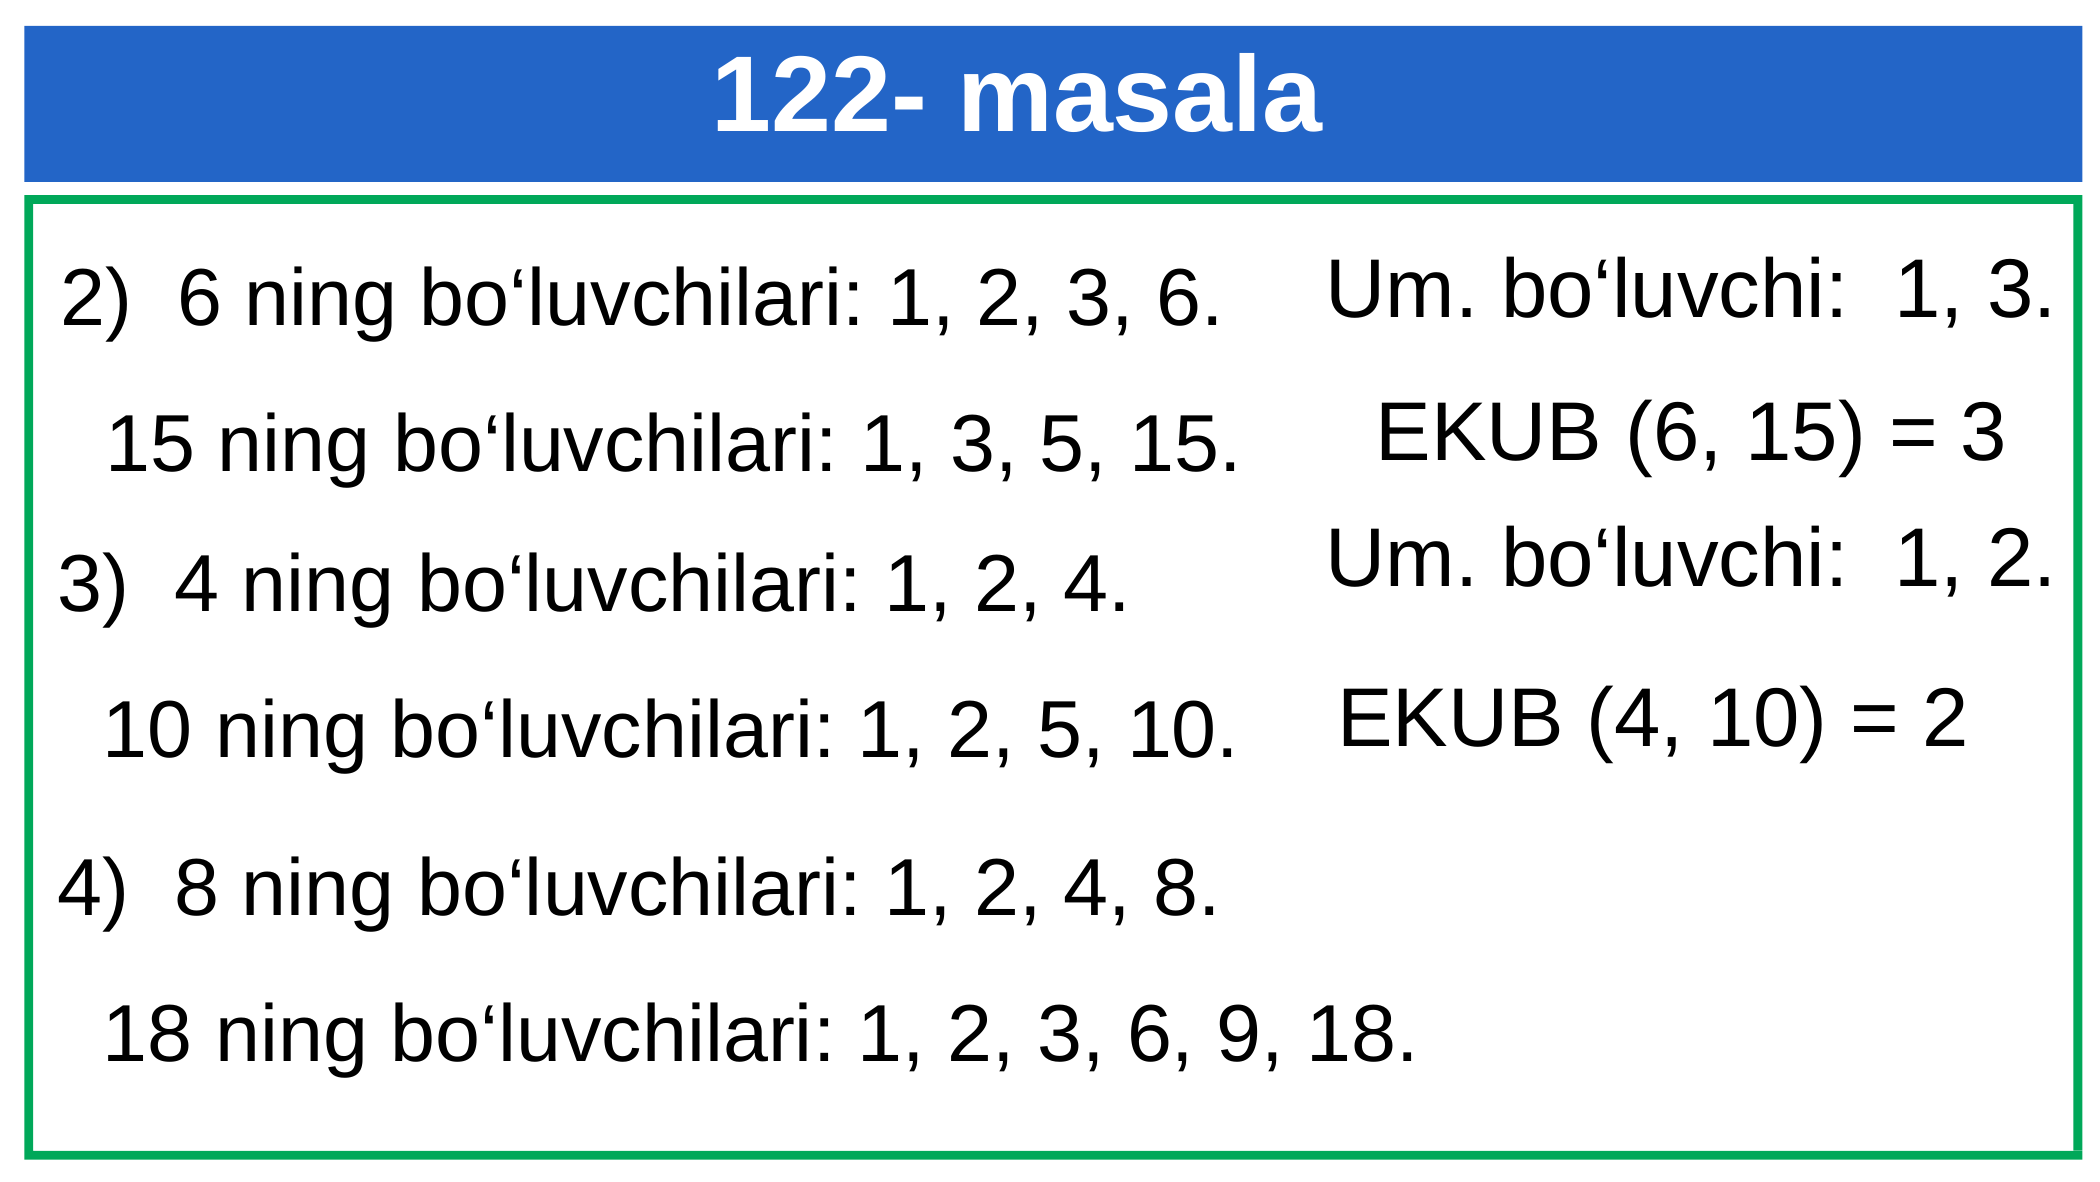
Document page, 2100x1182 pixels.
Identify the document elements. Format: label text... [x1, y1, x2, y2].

text_box 2) 6 ning bo‘luvchilari: 1, 2, 3, 6. 15 ning bo‘luvchilari: 1, 3, 5, 15. [45, 188, 1322, 495]
text_box Um. bo‘luvchi: 1, 2. [1287, 495, 2096, 611]
text_box 4) 8 ning bo‘luvchilari: 1, 2, 4, 8. 18 ning bo‘luvchilari: 1, 2, 3, 6, 9, 18. [43, 778, 1543, 1085]
title 122- masala [542, 23, 1494, 221]
text_box Um. bo‘luvchi: 1, 3. [1287, 226, 2096, 342]
text_box 3) 4 ning bo‘luvchilari: 1, 2, 4. 10 ning bo‘luvchilari: 1, 2, 5, 10. [43, 475, 1319, 778]
text_box EKUB (6, 15) = 3 [1361, 319, 2023, 485]
text_box EKUB (4, 10) = 2 [1322, 606, 1984, 771]
